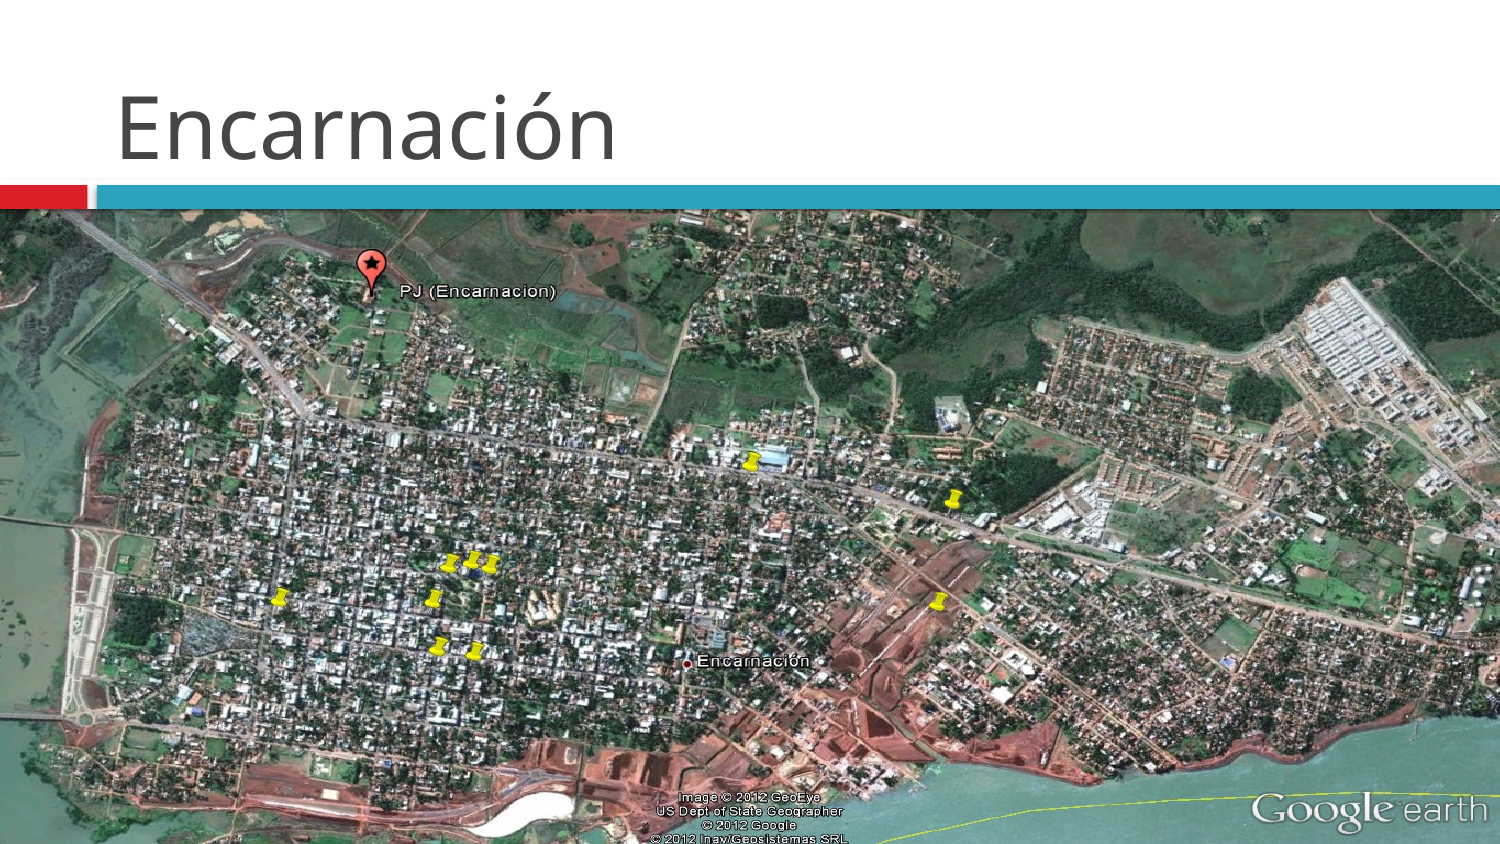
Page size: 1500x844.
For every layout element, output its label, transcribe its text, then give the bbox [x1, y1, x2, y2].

picture [0, 208, 1500, 844]
title Encarnación [99, 19, 1438, 185]
